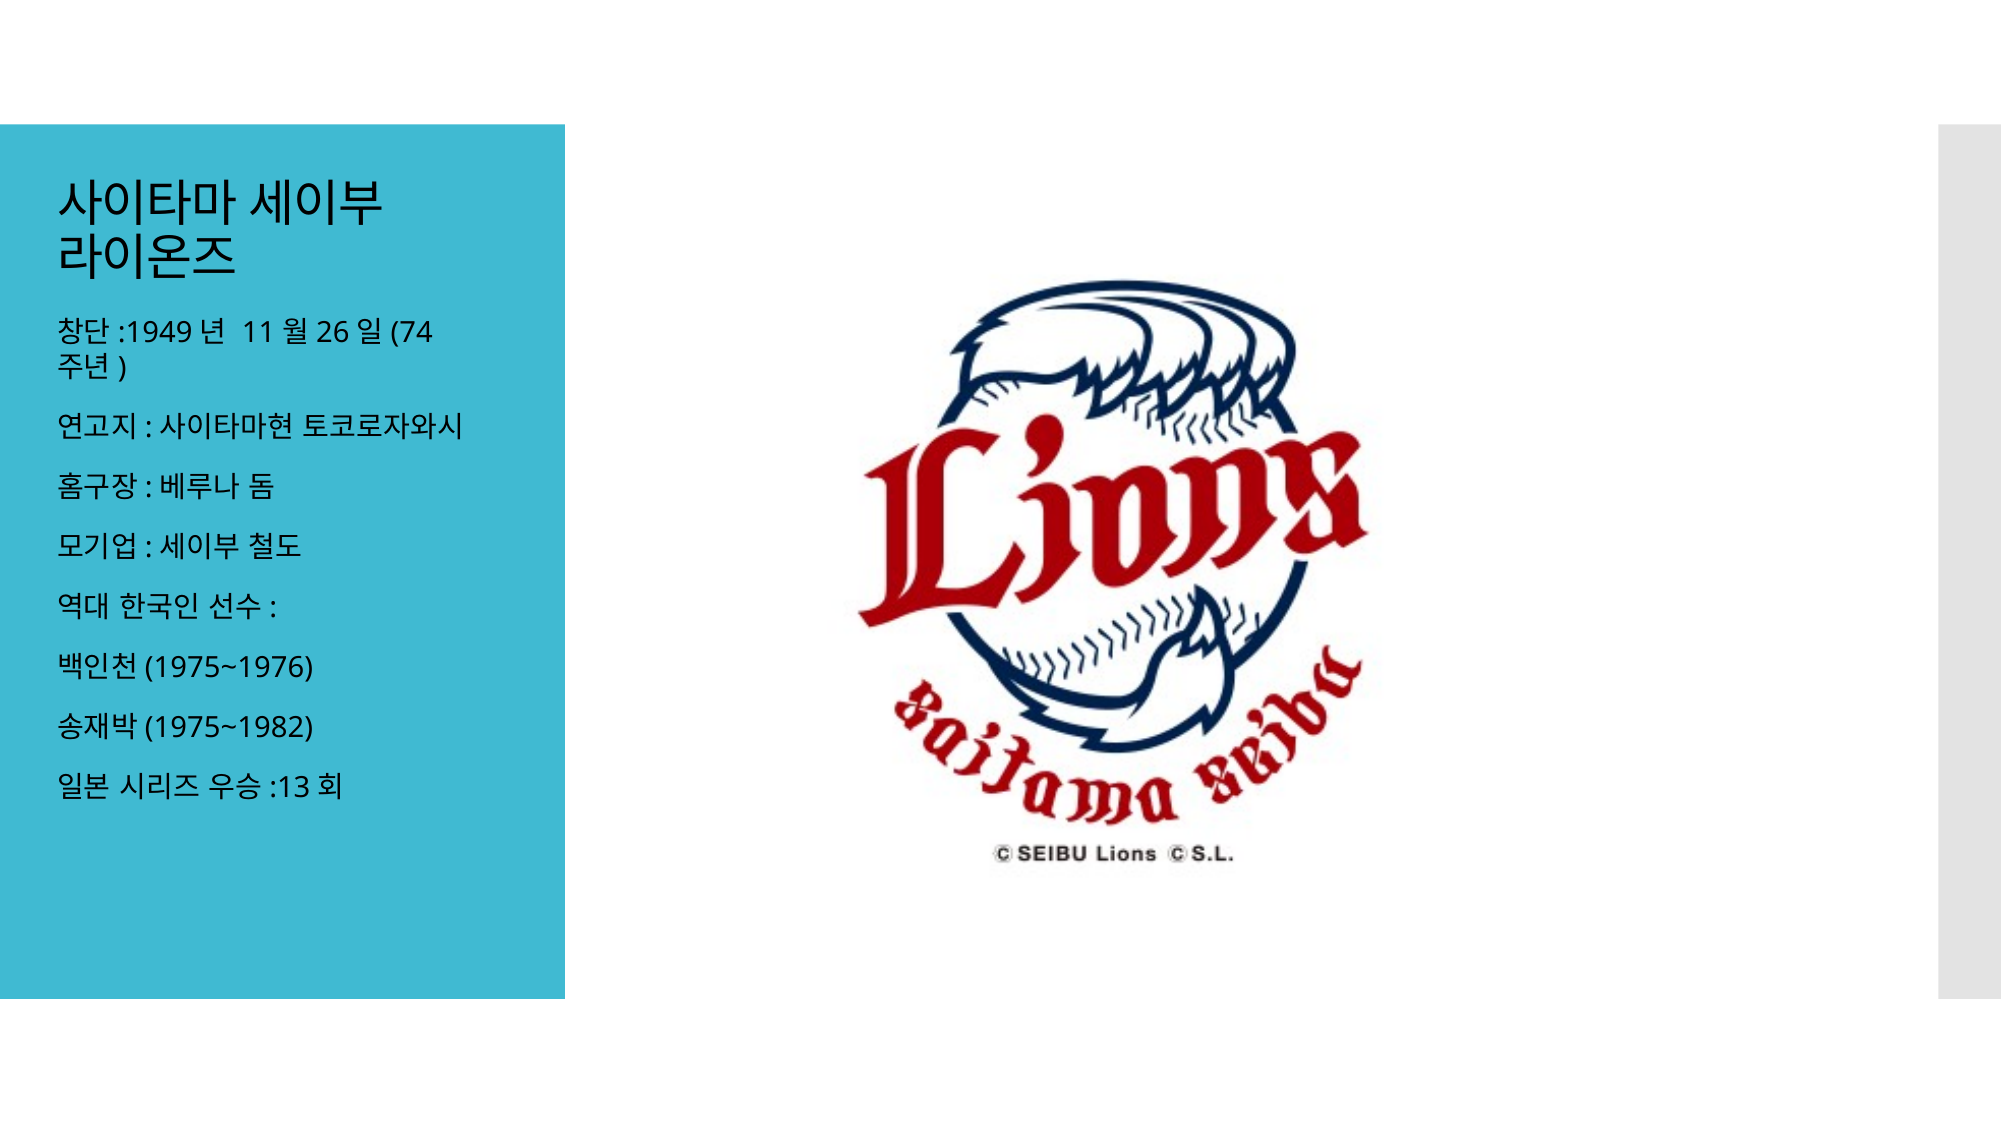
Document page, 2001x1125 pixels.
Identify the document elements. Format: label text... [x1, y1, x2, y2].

title 사이타마 세이부 라이온즈 [41, 187, 507, 295]
list 창단:1949년 11월26일(74주년) 연고지:사이타마현 토코로자와시 홈구장:베루나 돔 모기업:세이부 철도 역대 한국인 선수: 백인천(1975~1976) 송재박(1975~1982) 일본 시리즈 우승:13회 [41, 305, 507, 955]
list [762, 210, 1463, 911]
